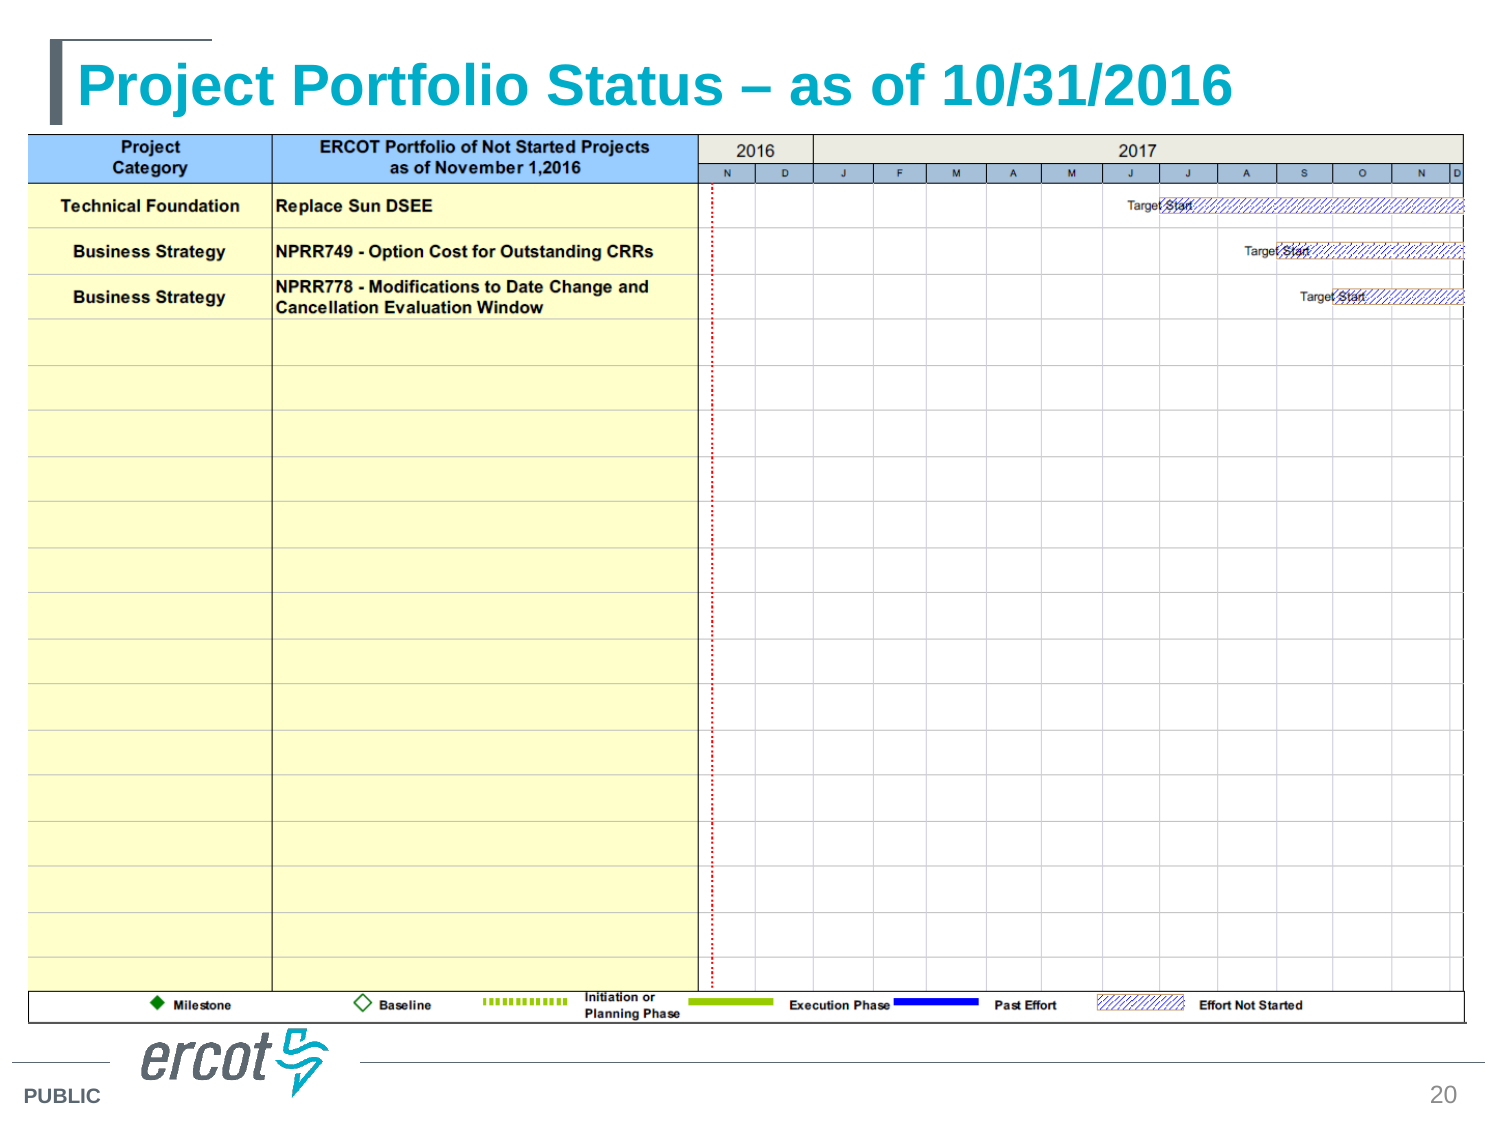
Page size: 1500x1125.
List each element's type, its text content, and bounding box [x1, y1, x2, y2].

slide_number 20 [1412, 1076, 1475, 1112]
picture [28, 133, 1467, 1100]
title Project Portfolio Status – as of 10/31/2016 [62, 39, 1325, 125]
